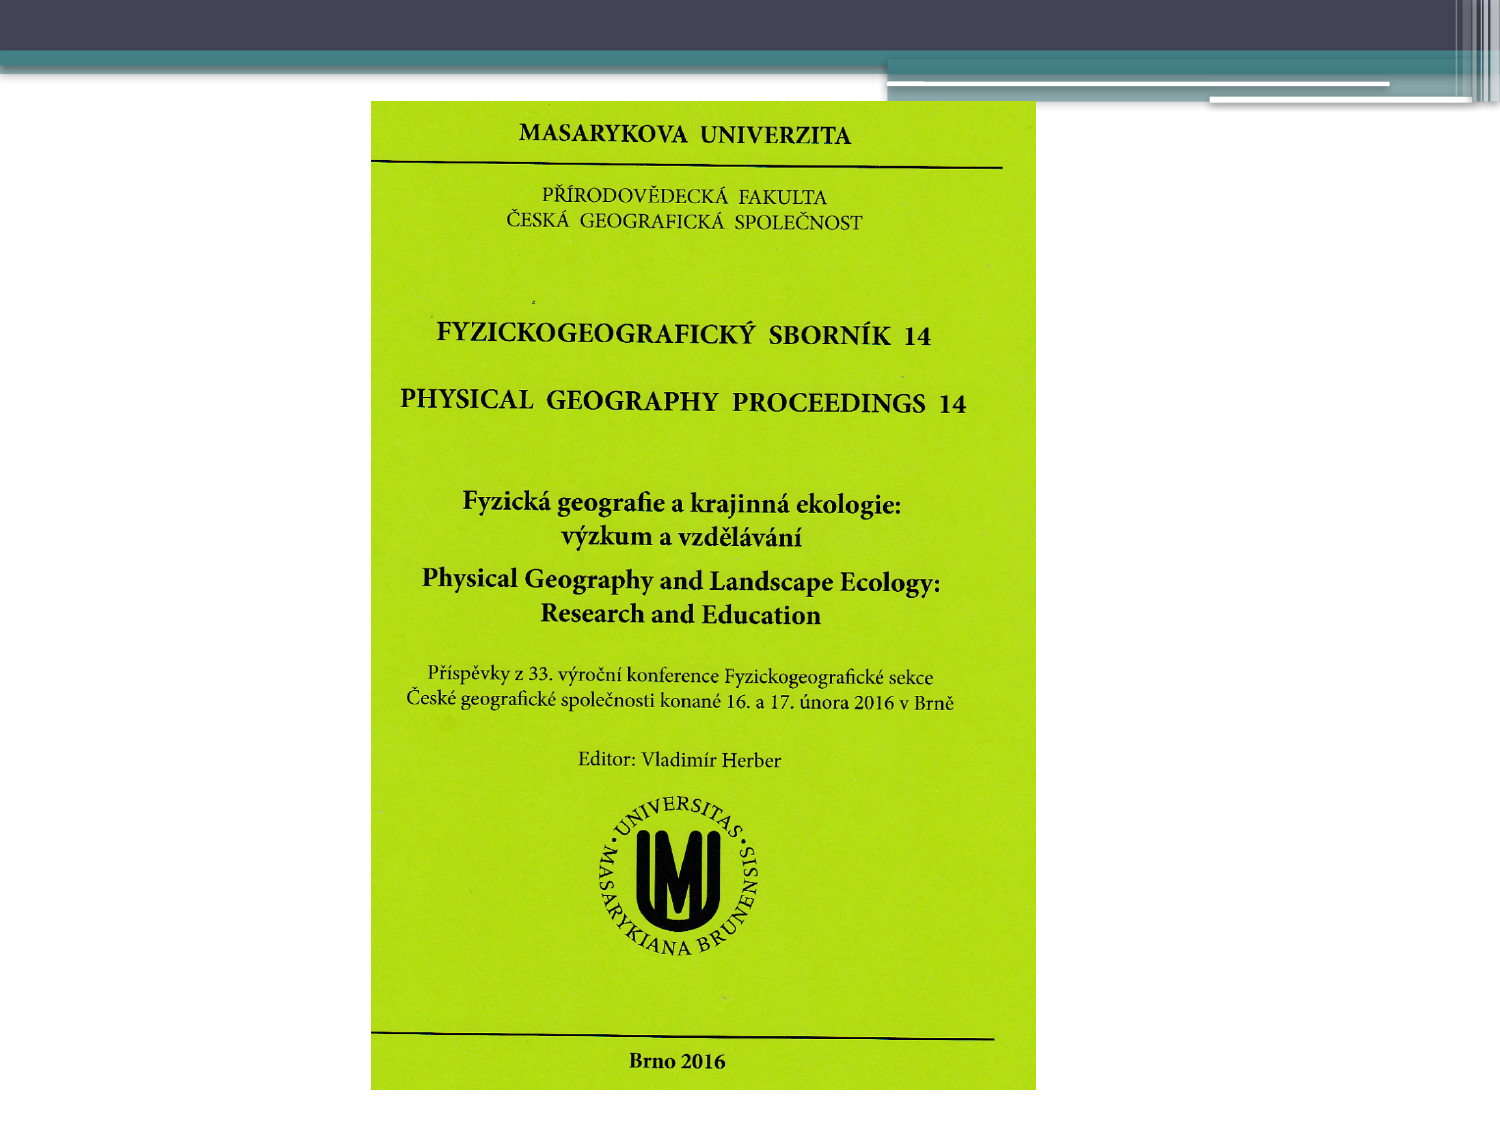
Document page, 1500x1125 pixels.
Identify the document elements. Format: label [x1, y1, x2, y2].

picture [371, 101, 1037, 1090]
